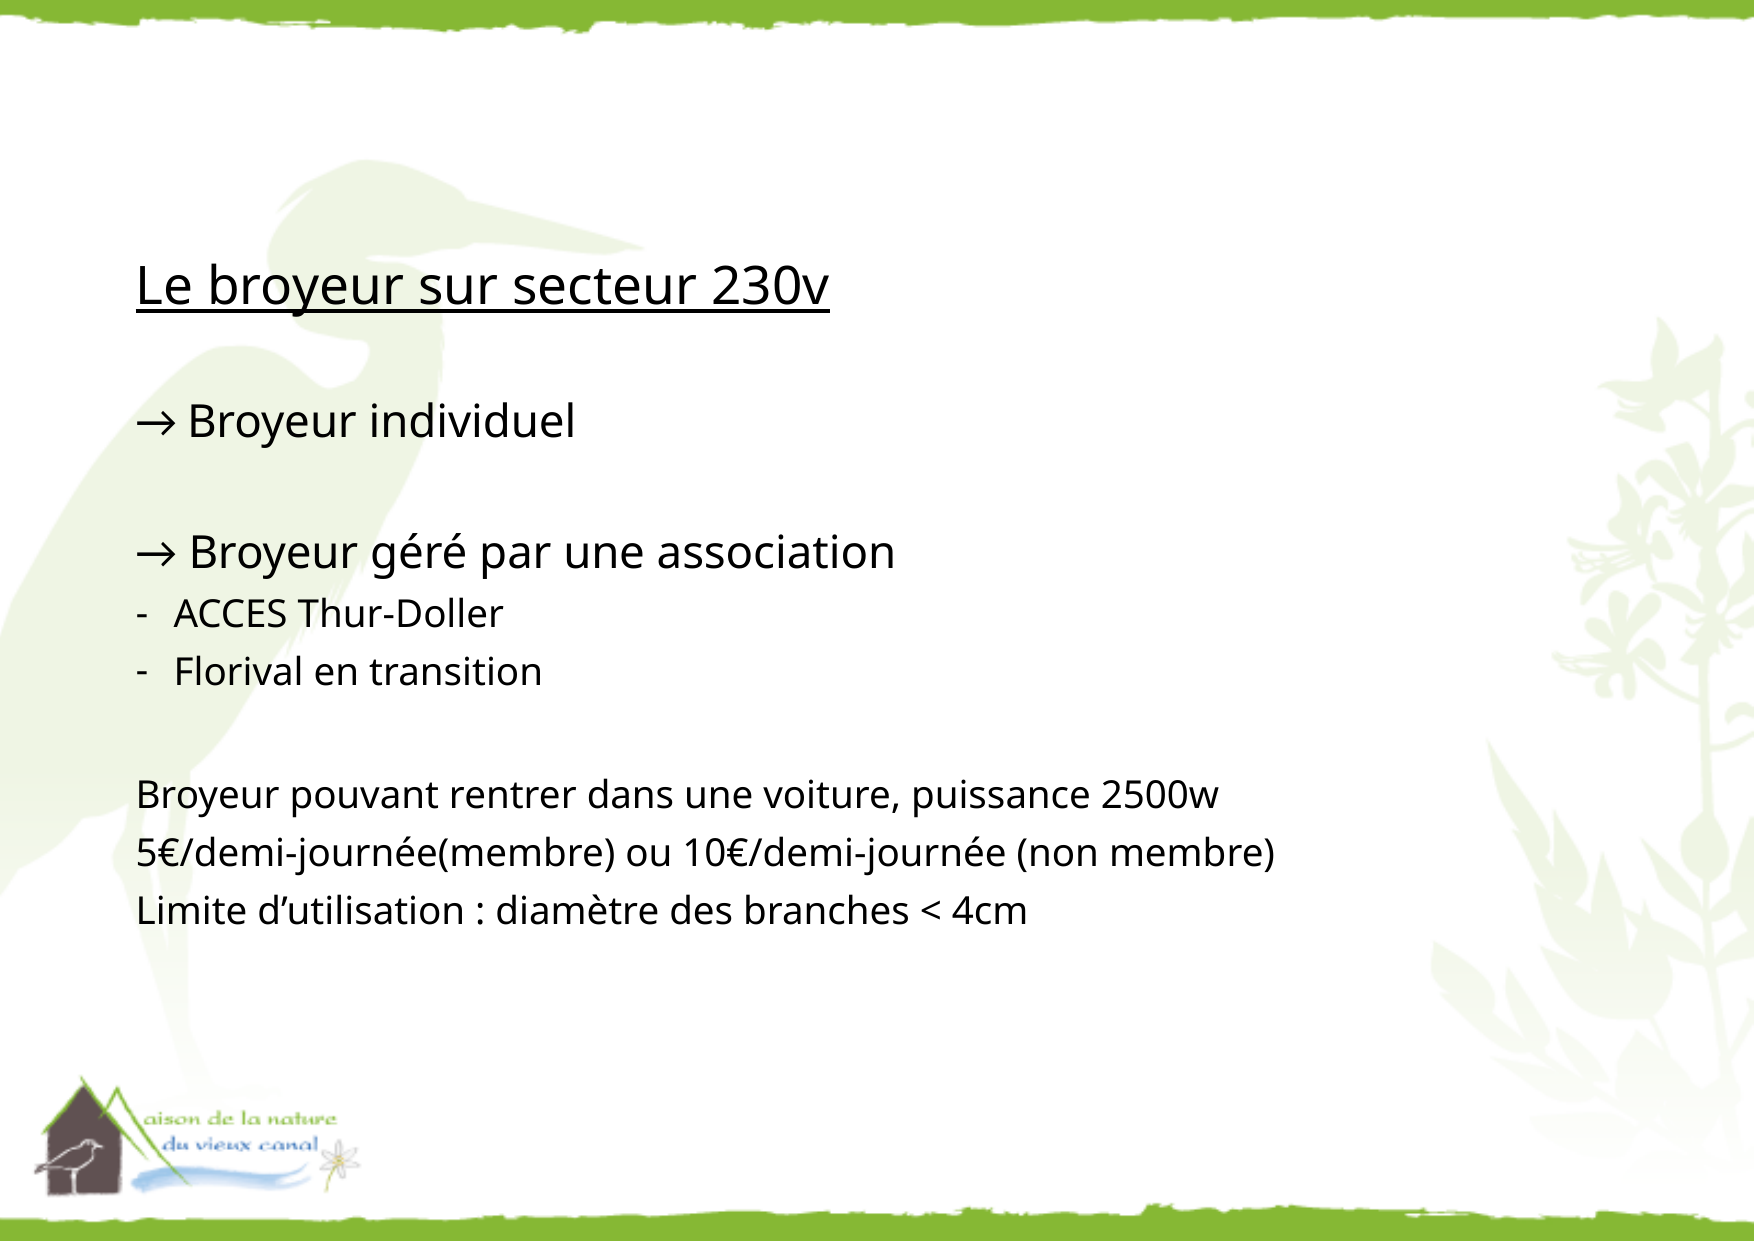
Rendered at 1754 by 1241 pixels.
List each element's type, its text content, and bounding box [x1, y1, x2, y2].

picture [0, 0, 1754, 1241]
list Le broyeur sur secteur 230v → Broyeur individuel → Broyeur géré par une association ACCES Thur-Doller Florival en transition Broyeur pouvant rentrer dans une voiture, puissance 2500w 5€/demi-journée(membre) ou 10€/demi-journée (non membre) Limite d’utilisation : diamètre des branches < 4cm [120, 251, 1634, 949]
